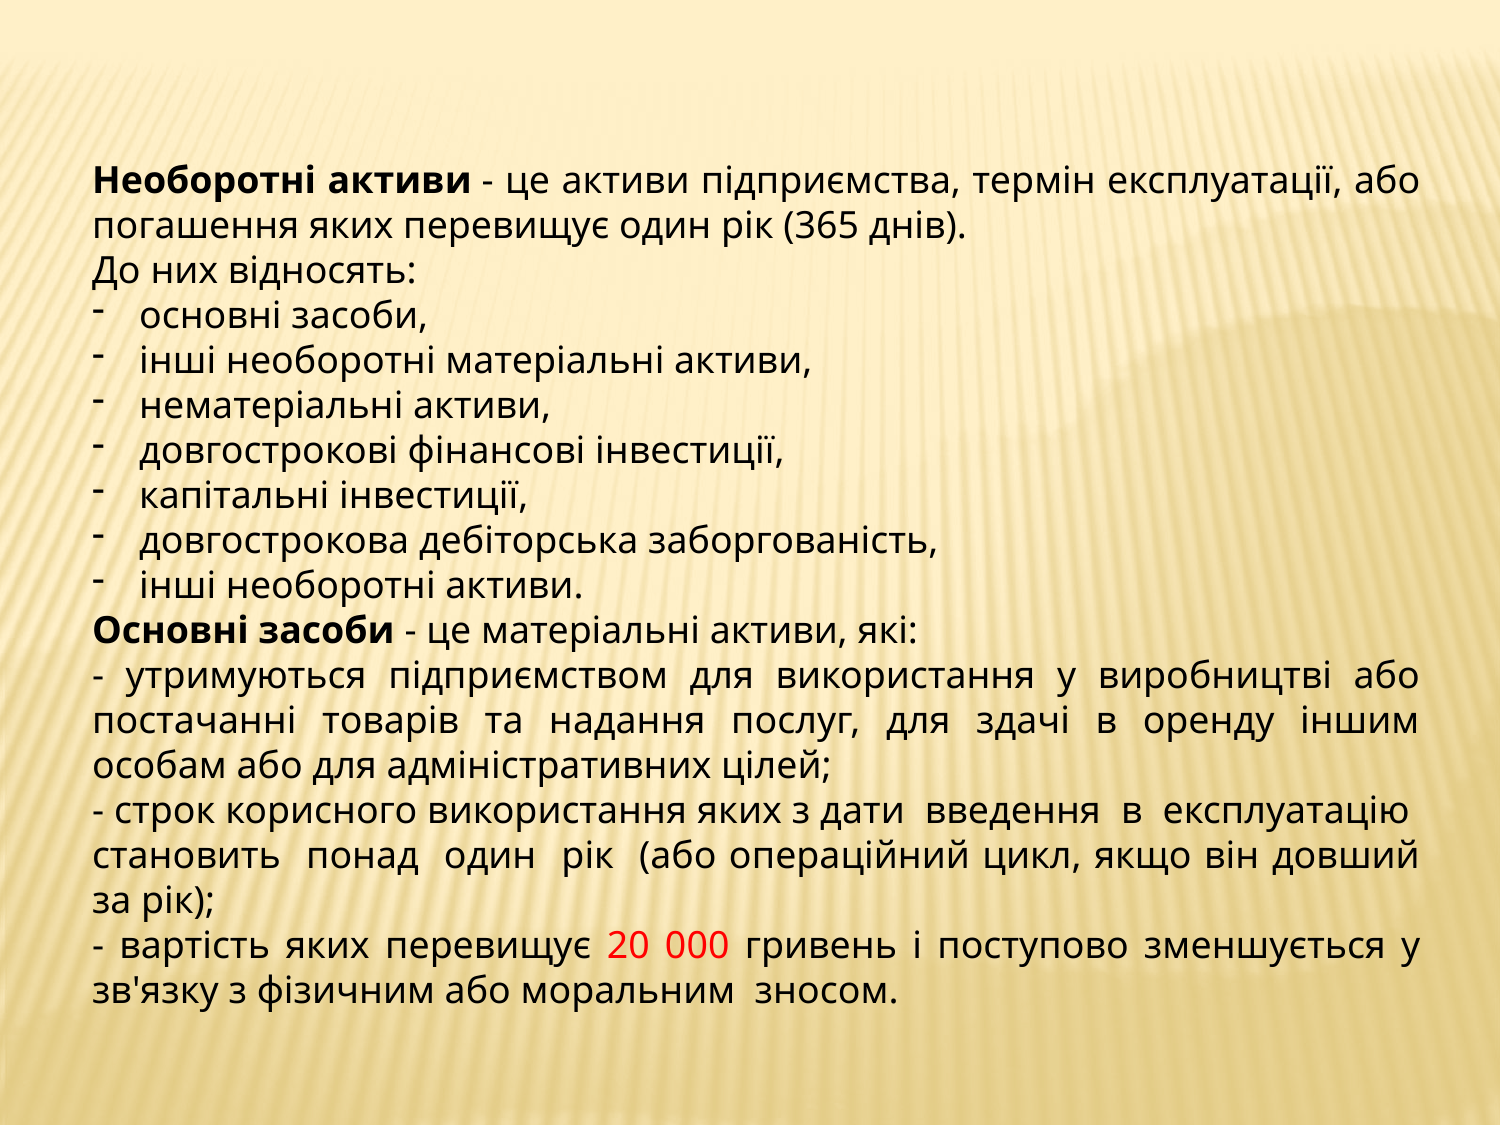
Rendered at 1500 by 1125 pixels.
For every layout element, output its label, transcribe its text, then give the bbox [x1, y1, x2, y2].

text_box Необоротні активи - це активи підприємства, термін експлуатації, або погашення яких перевищує один рік (365 днів). До них відносять: основні засоби, інші необоротні матеріальні активи, нематеріальні активи, довгострокові фінансові інвестиції, капітальні інвестиції, довгострокова дебіторська заборгованість, інші необоротні активи. Основні засоби - це матеріальні активи, які: - утримуються підприємством для використання у виробництві або постачанні товарів та надання послуг, для здачі в оренду іншим особам або для адміністративних цілей; - строк корисного використання яких з дати введення в експлуатацію становить понад один рік (або операційний цикл, якщо він довший за рік); - вартість яких перевищує 20 000 гривень і поступово зменшується у зв'язку з фізичним або моральним зносом. [77, 148, 1436, 1019]
